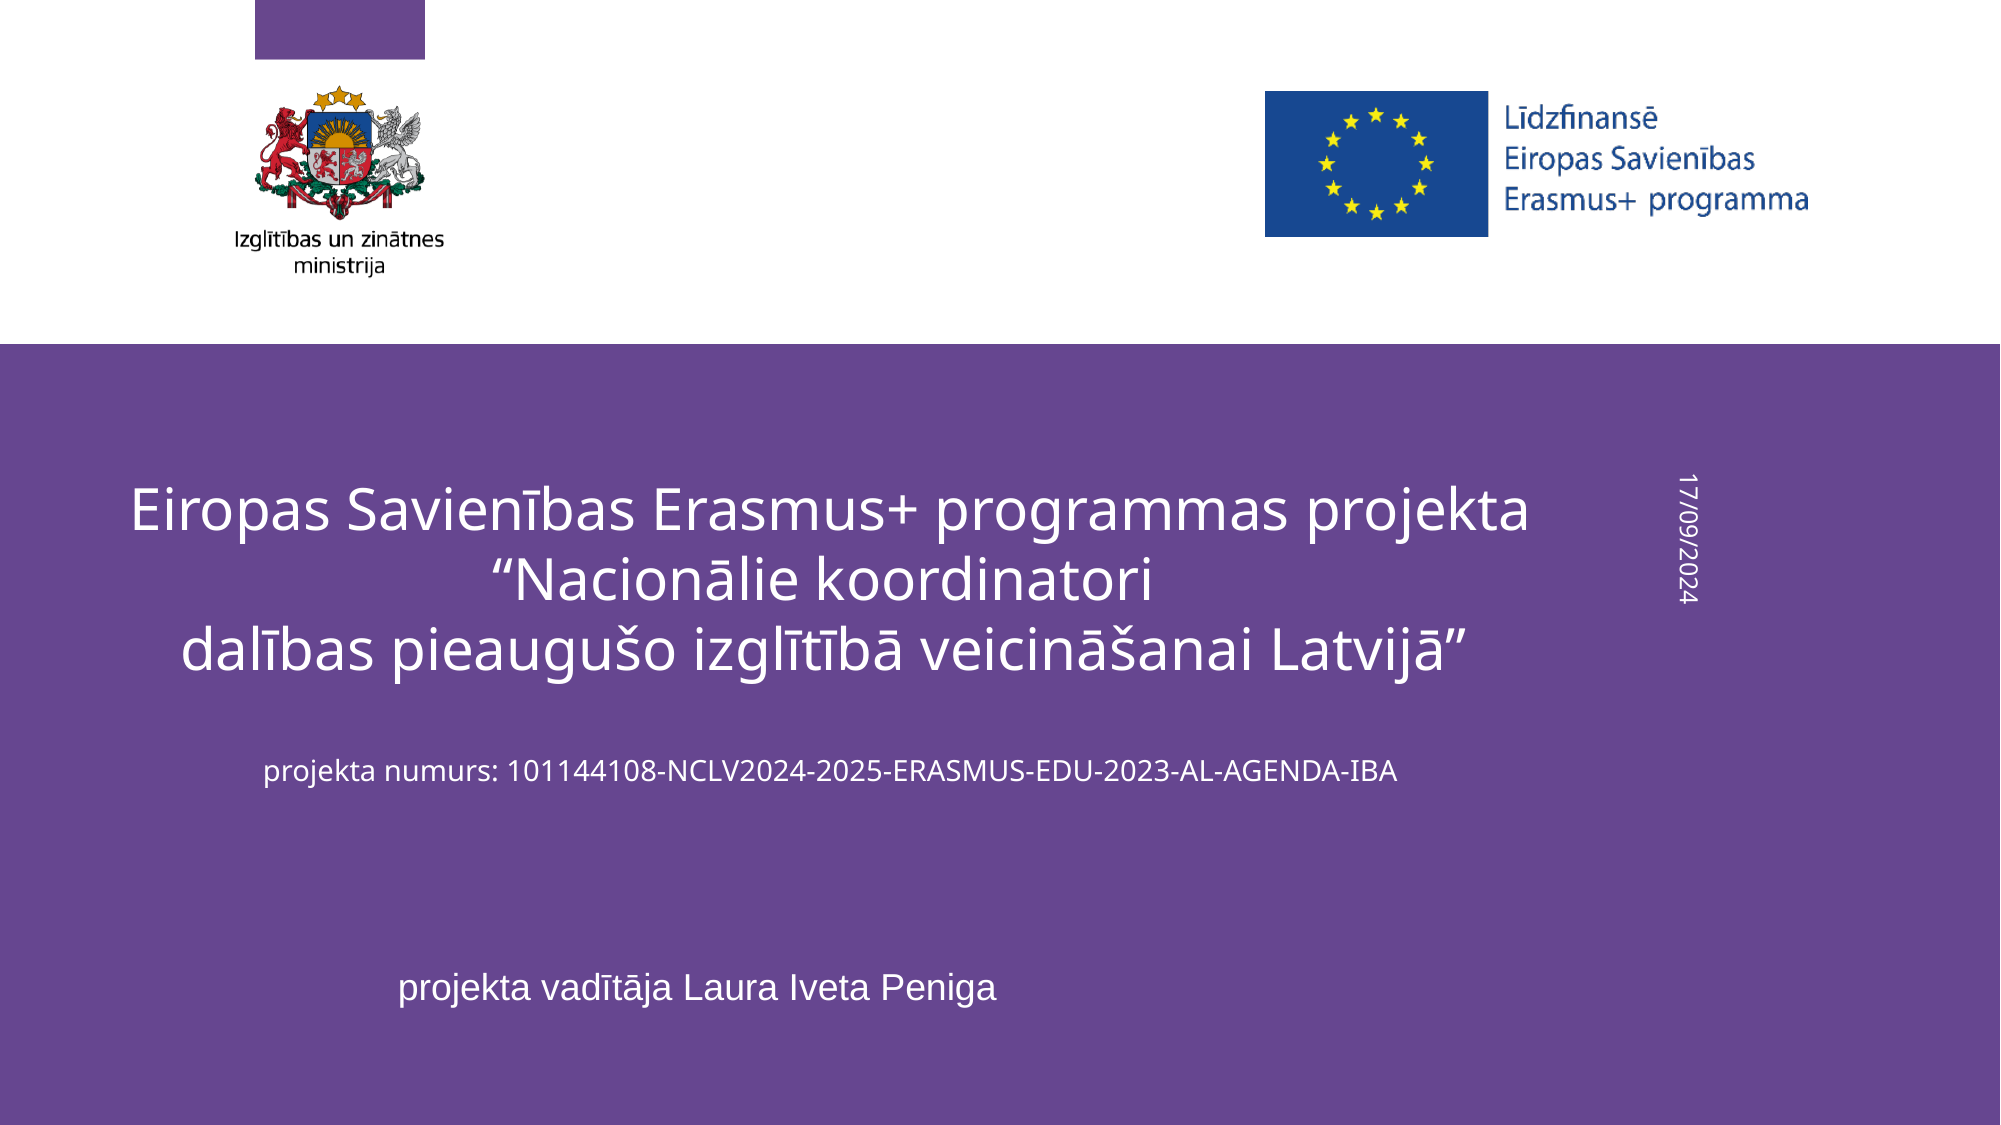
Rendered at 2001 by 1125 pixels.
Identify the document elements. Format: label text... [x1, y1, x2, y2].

subtitle projekta vadītāja Laura Iveta Peniga [397, 955, 1245, 1034]
picture [1265, 91, 1809, 237]
picture [127, 0, 520, 331]
list 17/09/2024 [1661, 472, 1718, 811]
title Eiropas Savienības Erasmus+ programmas projekta “Nacionālie koordinatori dalības pieaugušo izglītībā veicināšanai Latvijā” projekta numurs: 101144108-NCLV2024-2025-ERASMUS-EDU-2023-AL-AGENDA-IBA [0, 472, 1662, 865]
